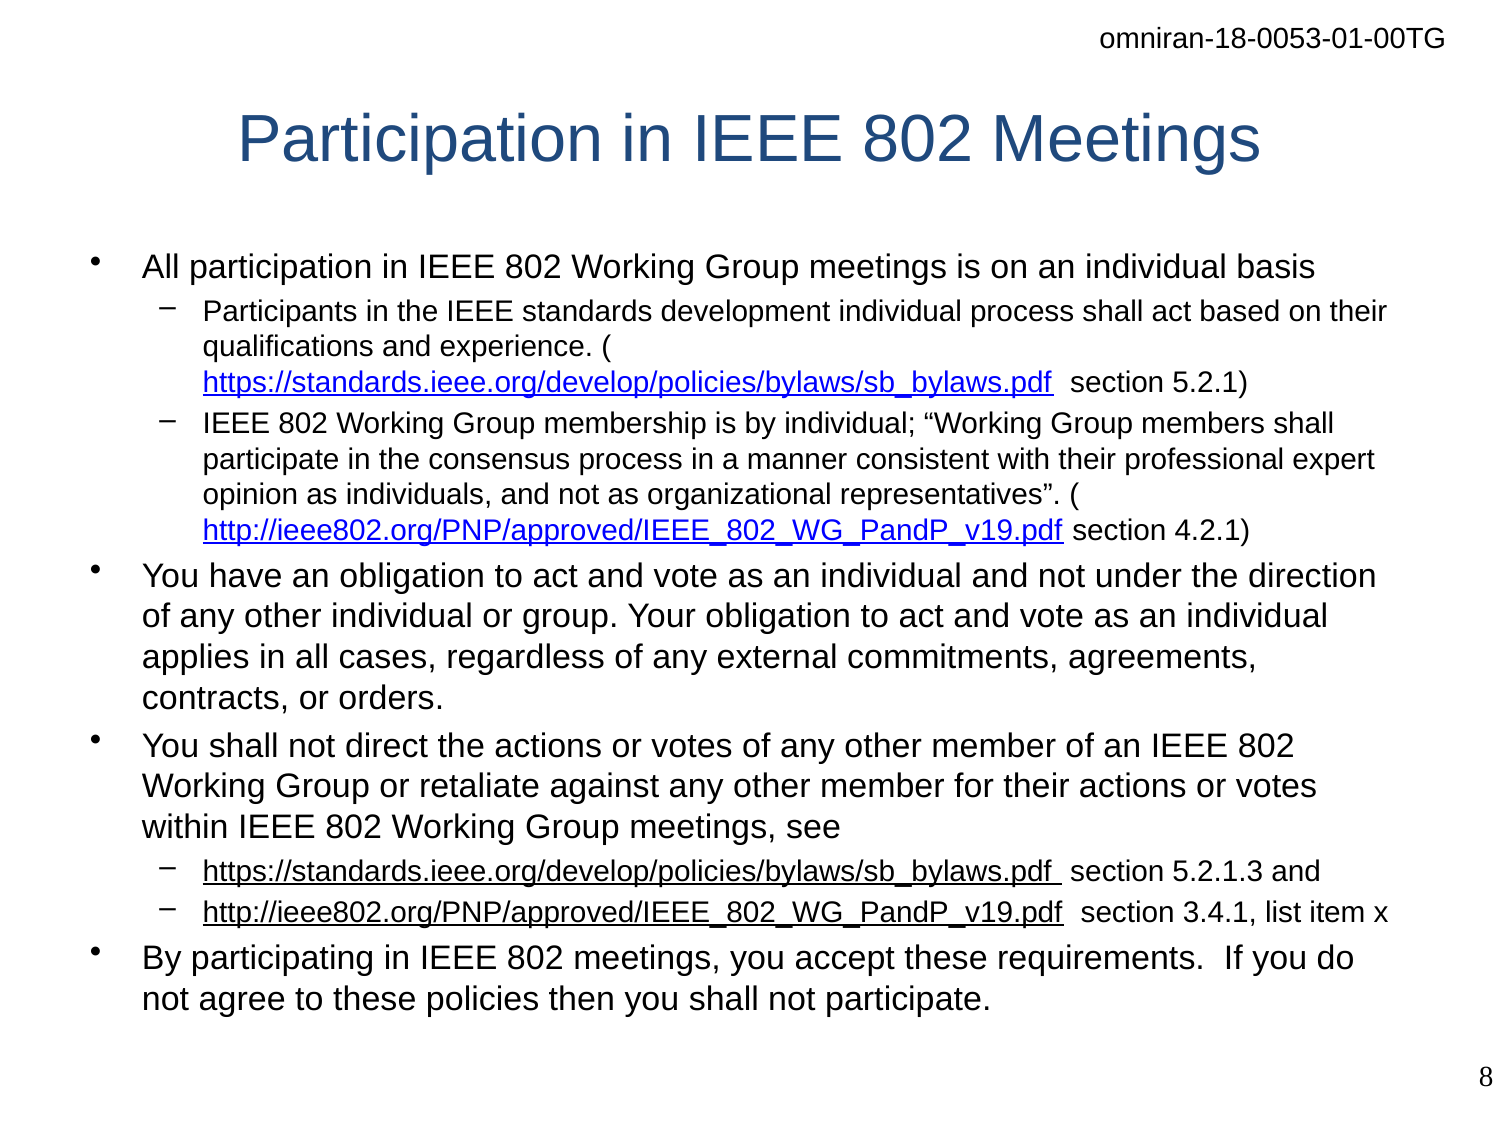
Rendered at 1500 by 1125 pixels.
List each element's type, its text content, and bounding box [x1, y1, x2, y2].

list All participation in IEEE 802 Working Group meetings is on an individual basis Participants in the IEEE standards development individual process shall act based on their qualifications and experience. (https://standards.ieee.org/develop/policies/bylaws/sb_bylaws.pdf section 5.2.1) IEEE 802 Working Group membership is by individual; “Working Group members shall participate in the consensus process in a manner consistent with their professional expert opinion as individuals, and not as organizational representatives”. (http://ieee802.org/PNP/approved/IEEE_802_WG_PandP_v19.pdf section 4.2.1) You have an obligation to act and vote as an individual and not under the direction of any other individual or group. Your obligation to act and vote as an individual applies in all cases, regardless of any external commitments, agreements, contracts, or orders. You shall not direct the actions or votes of any other member of an IEEE 802 Working Group or retaliate against any other member for their actions or votes within IEEE 802 Working Group meetings, see https://standards.ieee.org/develop/policies/bylaws/sb_bylaws.pdf section 5.2.1.3 and http://ieee802.org/PNP/approved/IEEE_802_WG_PandP_v19.pdf section 3.4.1, list item x By participating in IEEE 802 meetings, you accept these requirements. If you do not agree to these policies then you shall not participate. [75, 237, 1425, 1025]
title Participation in IEEE 802 Meetings [75, 45, 1425, 225]
